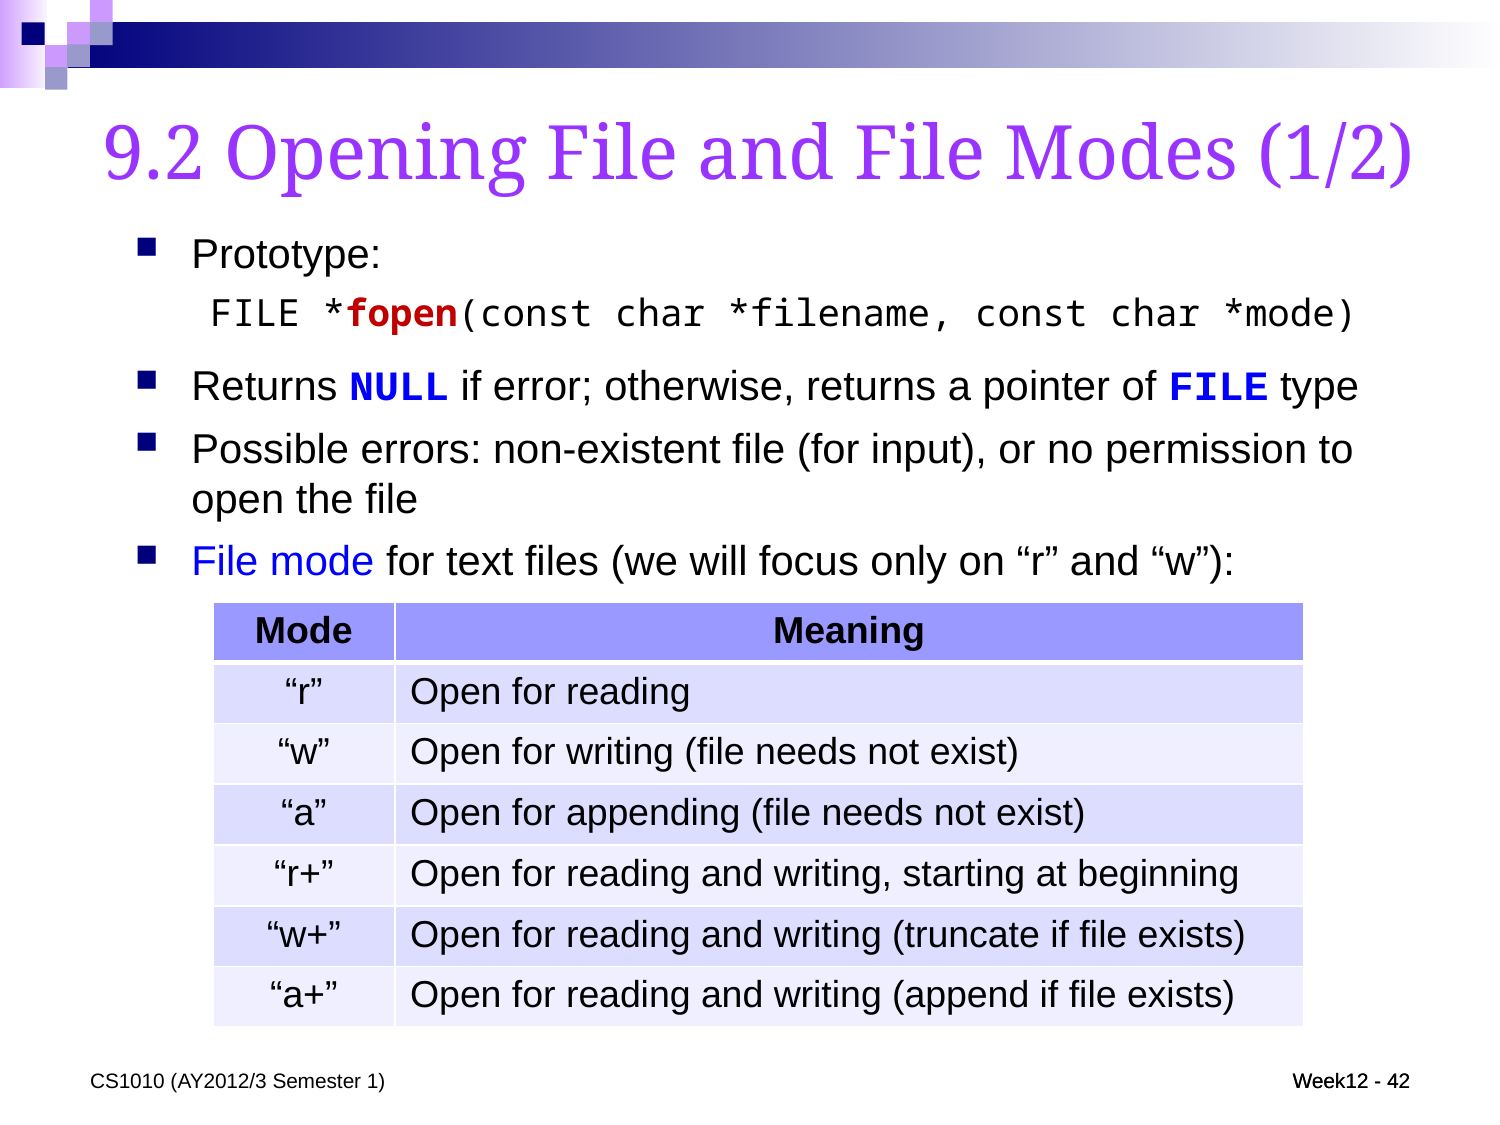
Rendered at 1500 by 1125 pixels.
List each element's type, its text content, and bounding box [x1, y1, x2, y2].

text_box Prototype: FILE *fopen(const char *filename, const char *mode) Returns NULL if error; otherwise, returns a pointer of FILE type Possible errors: non-existent file (for input), or no permission to open the file File mode for text files (we will focus only on “r” and “w”): [120, 219, 1406, 1050]
slide_number Week12 - 42 [1074, 1025, 1425, 1100]
table_cell Open for reading and writing (append if file exists) [396, 967, 1303, 1026]
title 9.2 Opening File and File Modes (1/2) [87, 74, 1460, 224]
table_cell Open for appending (file needs not exist) [396, 785, 1303, 844]
table_cell Open for writing (file needs not exist) [396, 724, 1303, 783]
table_cell “w+” [214, 907, 394, 966]
table_cell “a+” [214, 967, 394, 1026]
table_cell “r+” [214, 846, 394, 905]
footer CS1010 (AY2012/3 Semester 1) [75, 1025, 550, 1100]
table_header Meaning [396, 603, 1303, 660]
table_cell Open for reading and writing (truncate if file exists) [396, 907, 1303, 966]
table_cell Open for reading and writing, starting at beginning [396, 846, 1303, 905]
table_cell “a” [214, 785, 394, 844]
table_cell Open for reading [396, 665, 1303, 723]
table_cell “w” [214, 724, 394, 783]
table_header Mode [214, 603, 394, 660]
table_cell “r” [214, 665, 394, 723]
